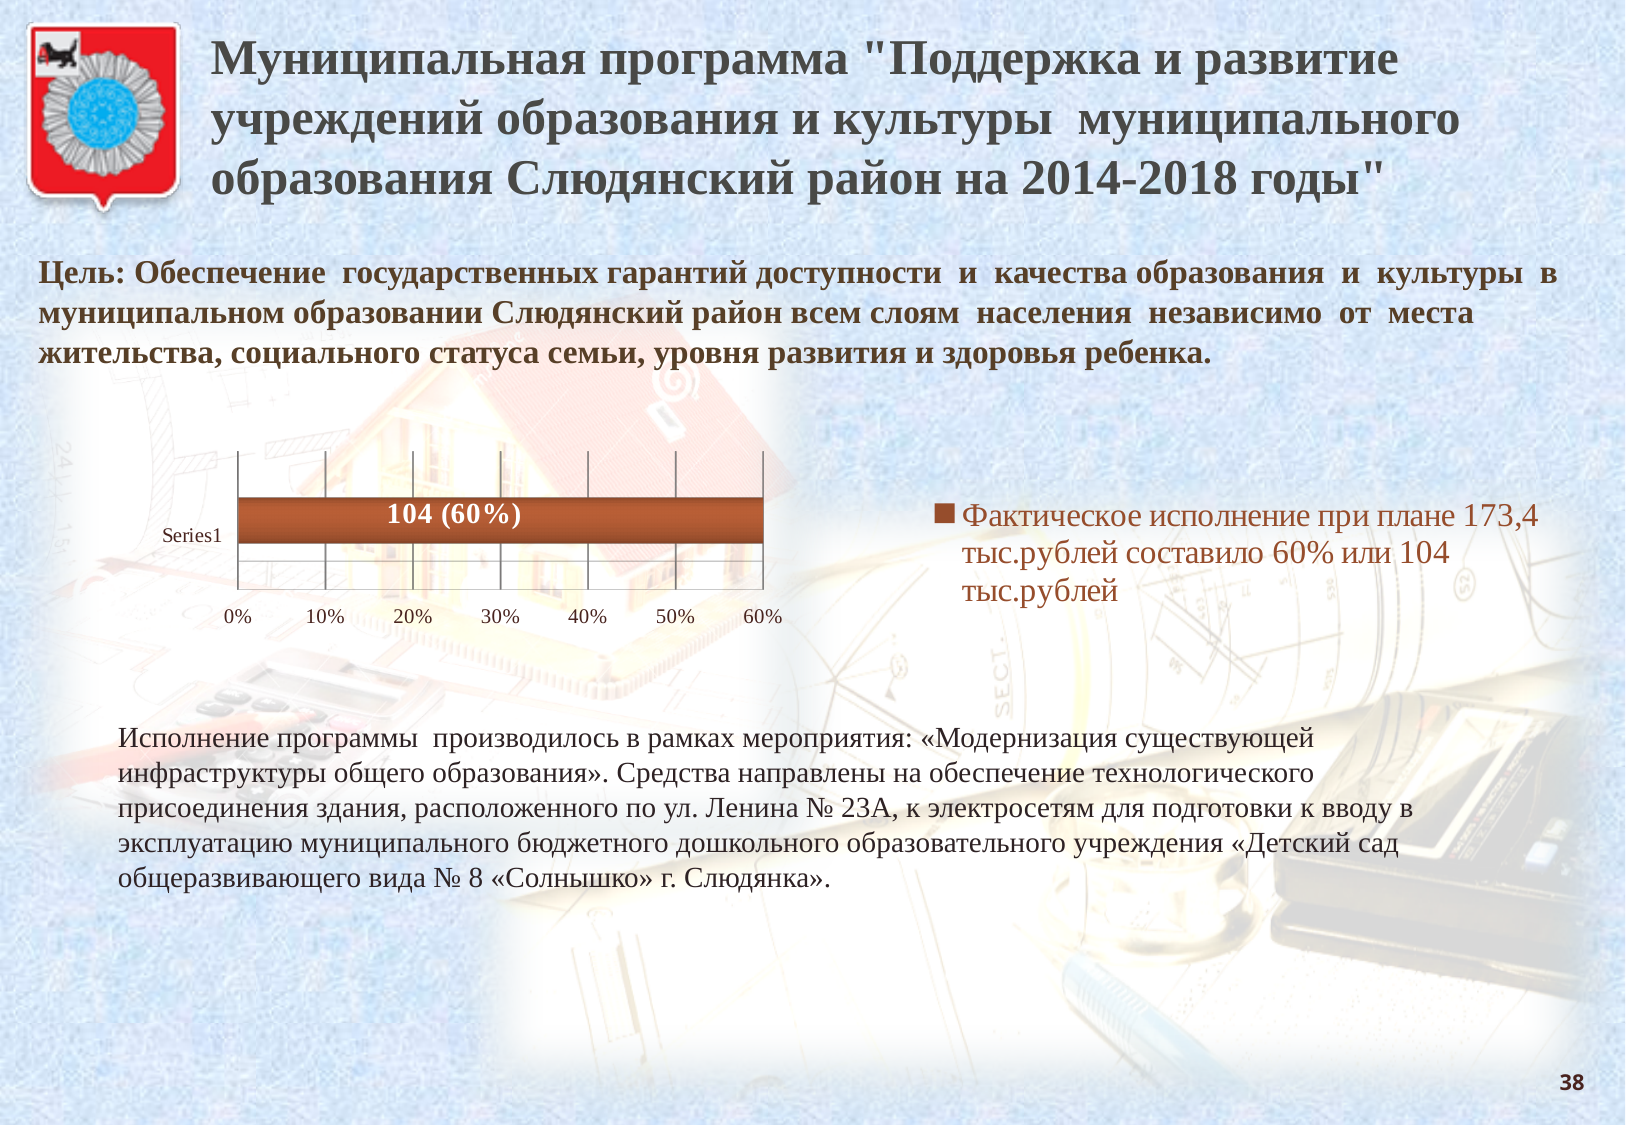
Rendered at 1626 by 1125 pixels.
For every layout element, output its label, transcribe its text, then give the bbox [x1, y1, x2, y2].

title Муниципальная программа "Поддержка и развитие учреждений образования и культуры муниципального образования Слюдянский район на 2014-2018 годы" [195, 41, 1625, 212]
chart [23, 422, 1598, 657]
picture [0, 0, 1626, 1125]
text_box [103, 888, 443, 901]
text_box Цель: Обеспечение государственных гарантий доступности и качества образования и культуры в муниципальном образовании Слюдянский район всем слоям населения независимо от места жительства, социального статуса семьи, уровня развития и здоровья ребенка. [23, 242, 1610, 378]
